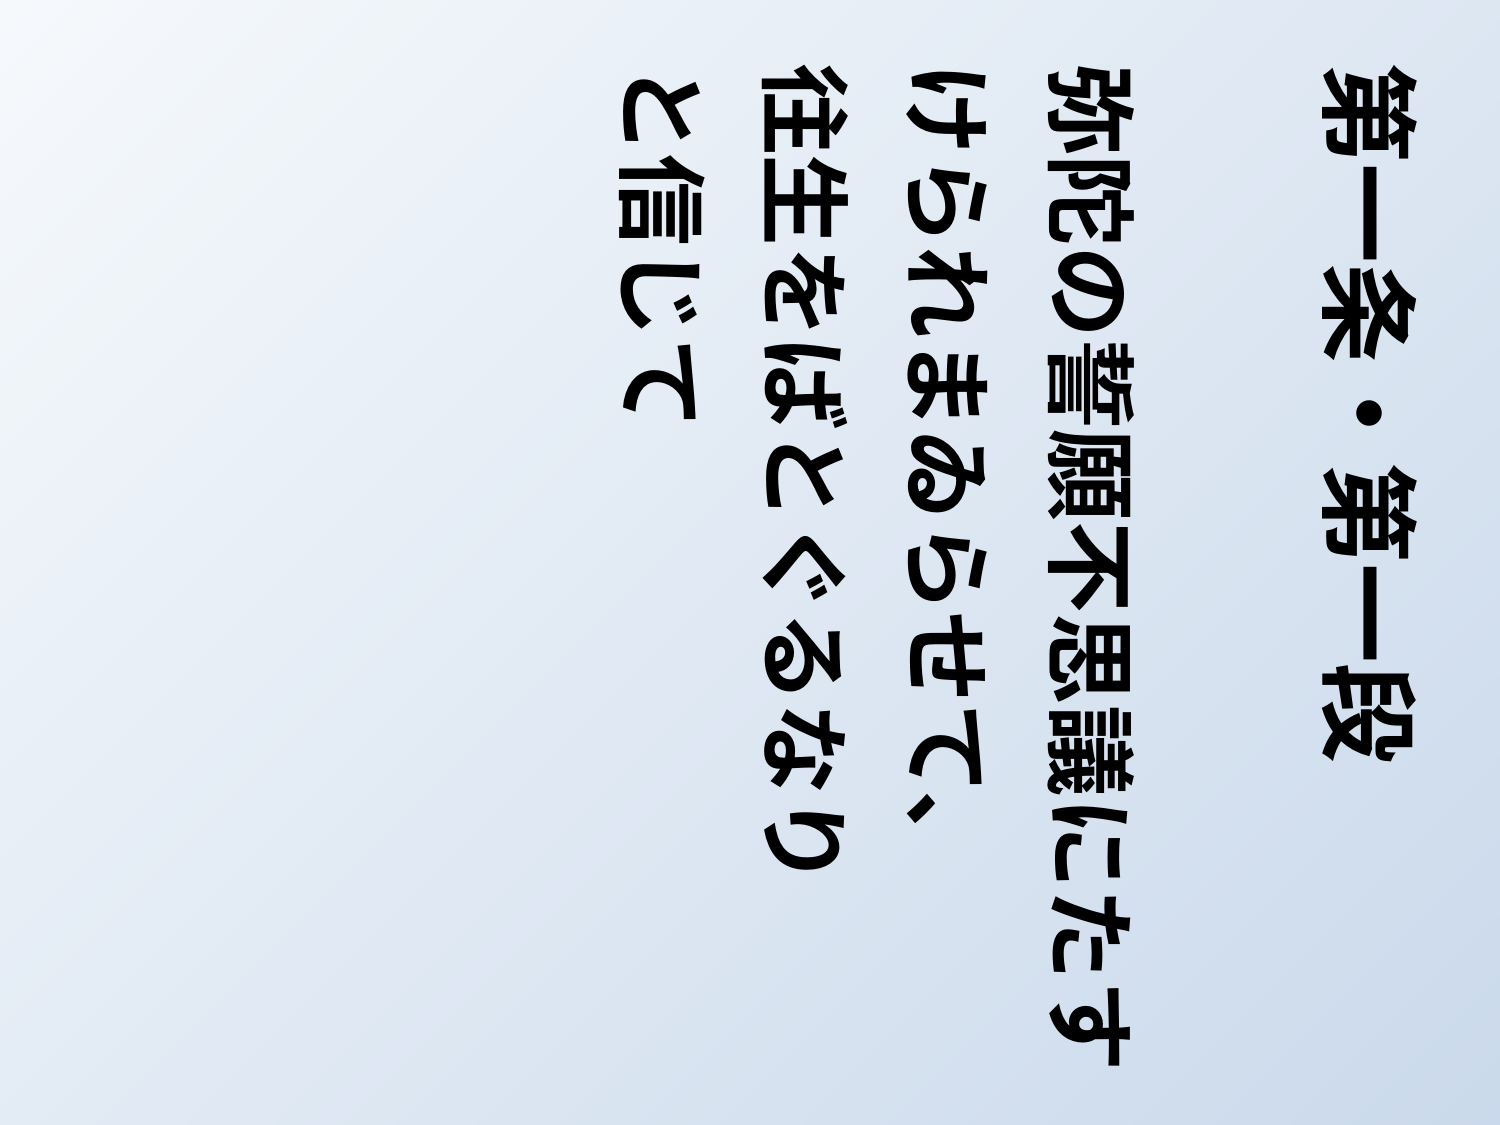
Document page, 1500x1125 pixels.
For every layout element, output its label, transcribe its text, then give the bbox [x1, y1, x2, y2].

text_box 第一条・第一段 弥陀の誓願不思議にたすけられまゐらせて、 往生をばとぐるなり と信じて [420, 48, 1475, 1124]
